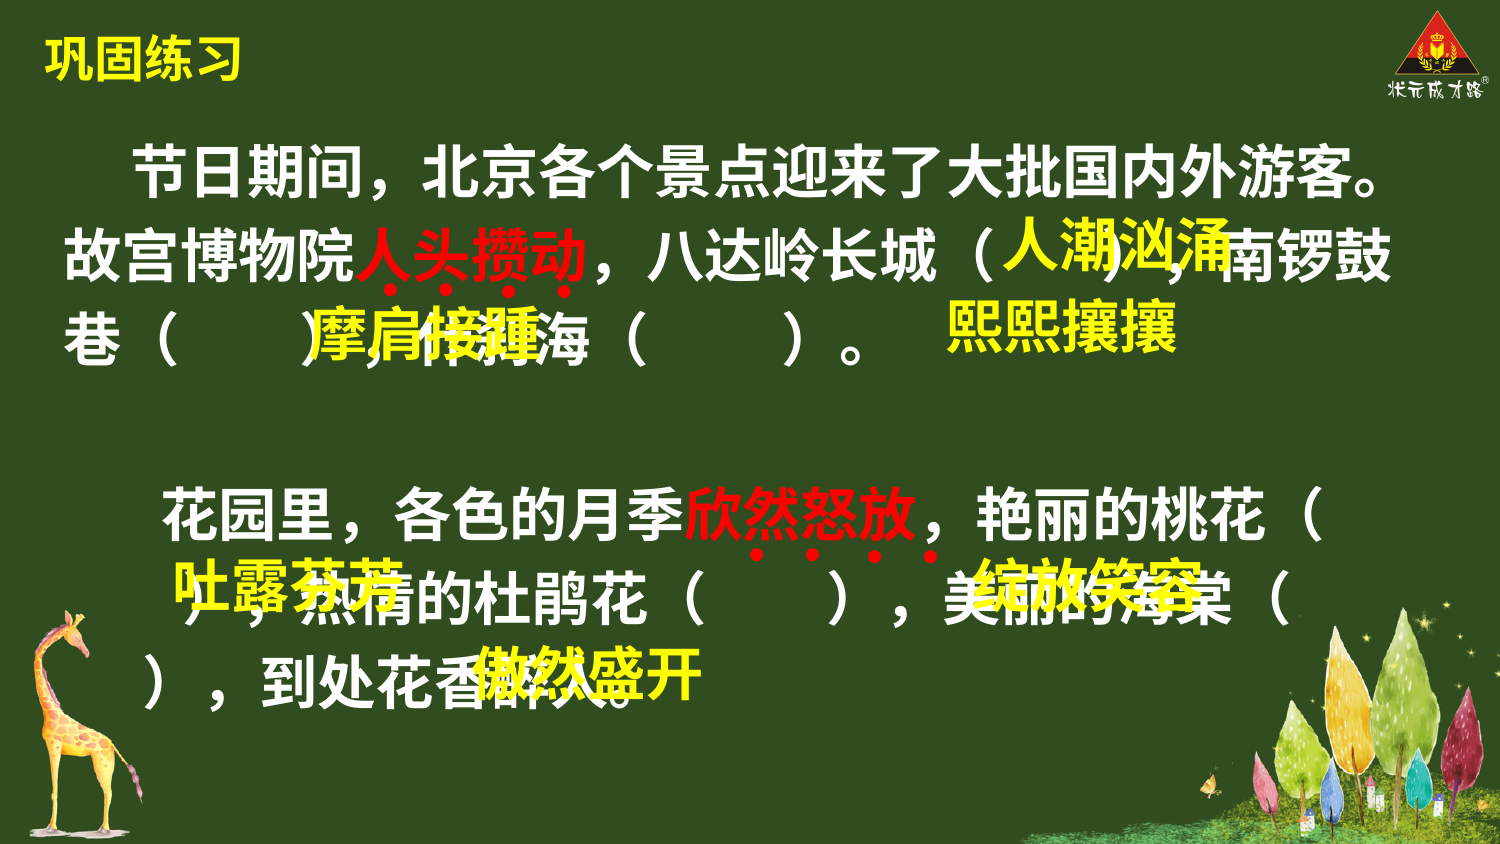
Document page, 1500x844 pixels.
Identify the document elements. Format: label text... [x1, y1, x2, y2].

picture [0, 0, 1500, 844]
text_box 绽放笑容 [957, 541, 1221, 627]
text_box 吐露芬芳 [158, 541, 421, 627]
text_box 花园里，各色的月季欣然怒放，艳丽的桃花（ ），热情的杜鹃花（ ），美丽的海棠（ ），到处花香醉人。 [88, 457, 1376, 724]
text_box 人潮汹涌 [986, 200, 1249, 286]
text_box 傲然盛开 [456, 629, 719, 715]
text_box 熙熙攘攘 [930, 282, 1194, 368]
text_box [365, 208, 576, 323]
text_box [732, 473, 942, 587]
text_box 摩肩接踵 [294, 289, 558, 375]
text_box 巩固练习 [29, 20, 405, 95]
text_box 节日期间，北京各个景点迎来了大批国内外游客。故宫博物院人头攒动，八达岭长城（ ），南锣鼓巷（ ），什刹海（ ）。 [48, 113, 1443, 381]
